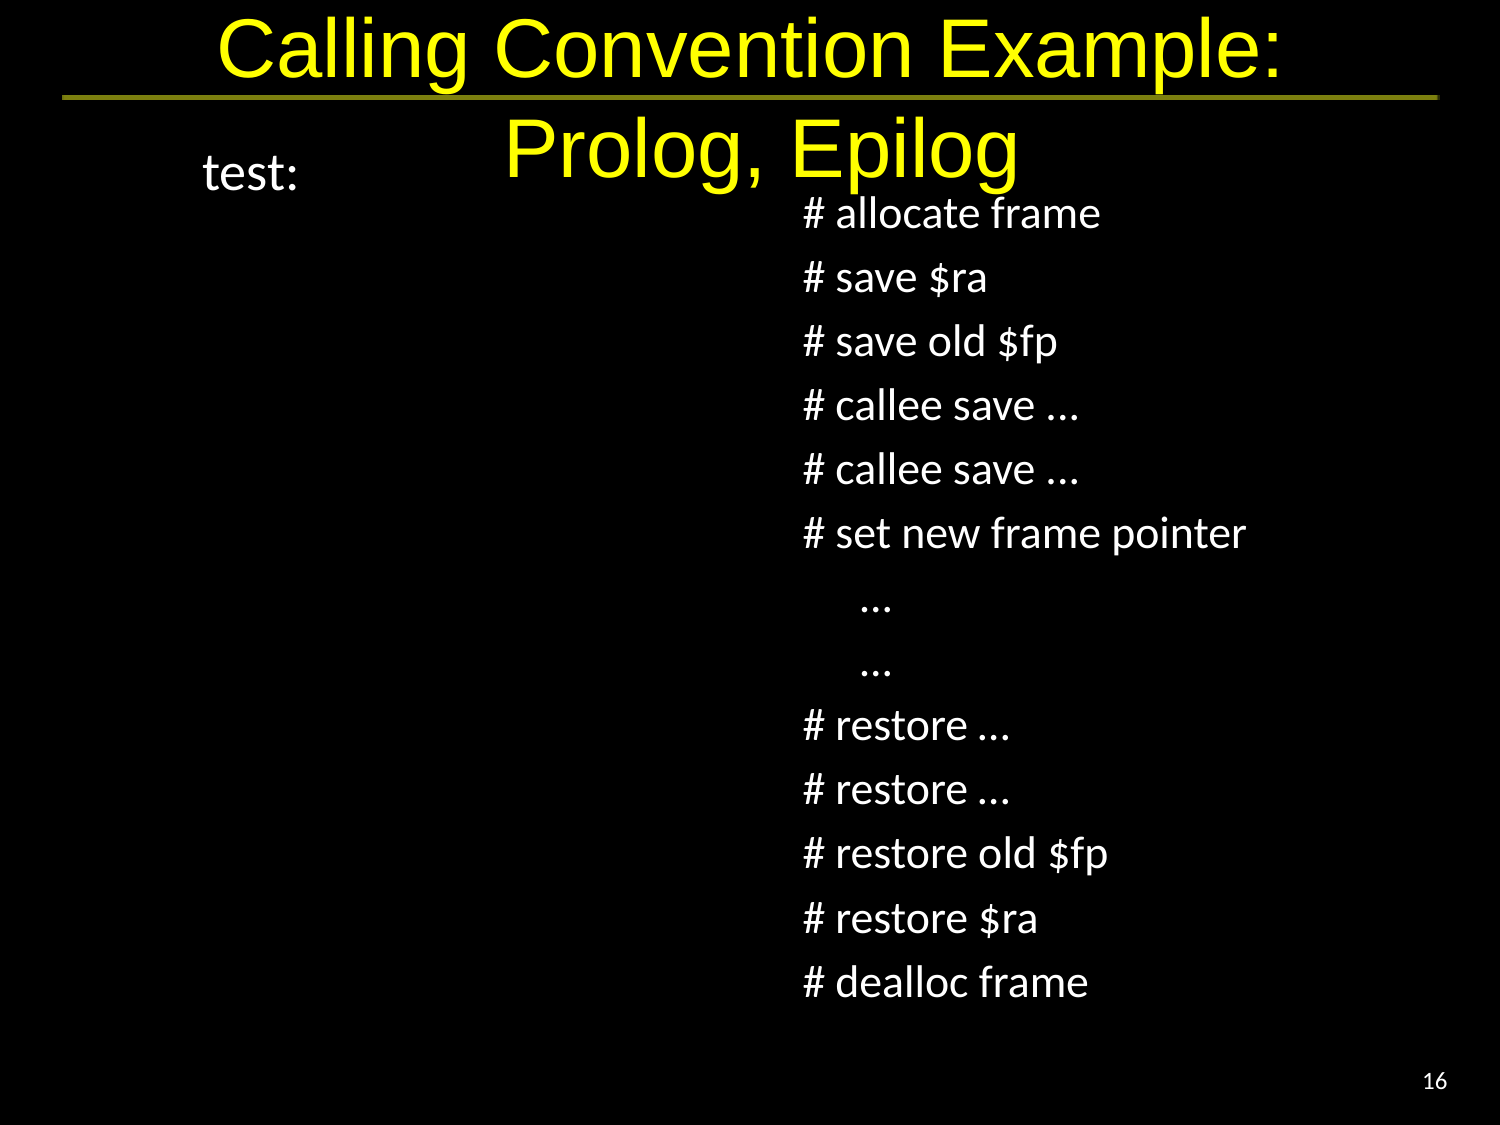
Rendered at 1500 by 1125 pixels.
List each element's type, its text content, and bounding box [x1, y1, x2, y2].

title Calling Convention Example: Prolog, Epilog [50, 50, 1475, 138]
text_box test: [187, 125, 763, 1125]
list # allocate frame # save $ra # save old $fp # callee save ... # callee save ... # set new frame pointer ... ... # restore … # restore … # restore old $fp # restore $ra # dealloc frame [787, 174, 1425, 1125]
